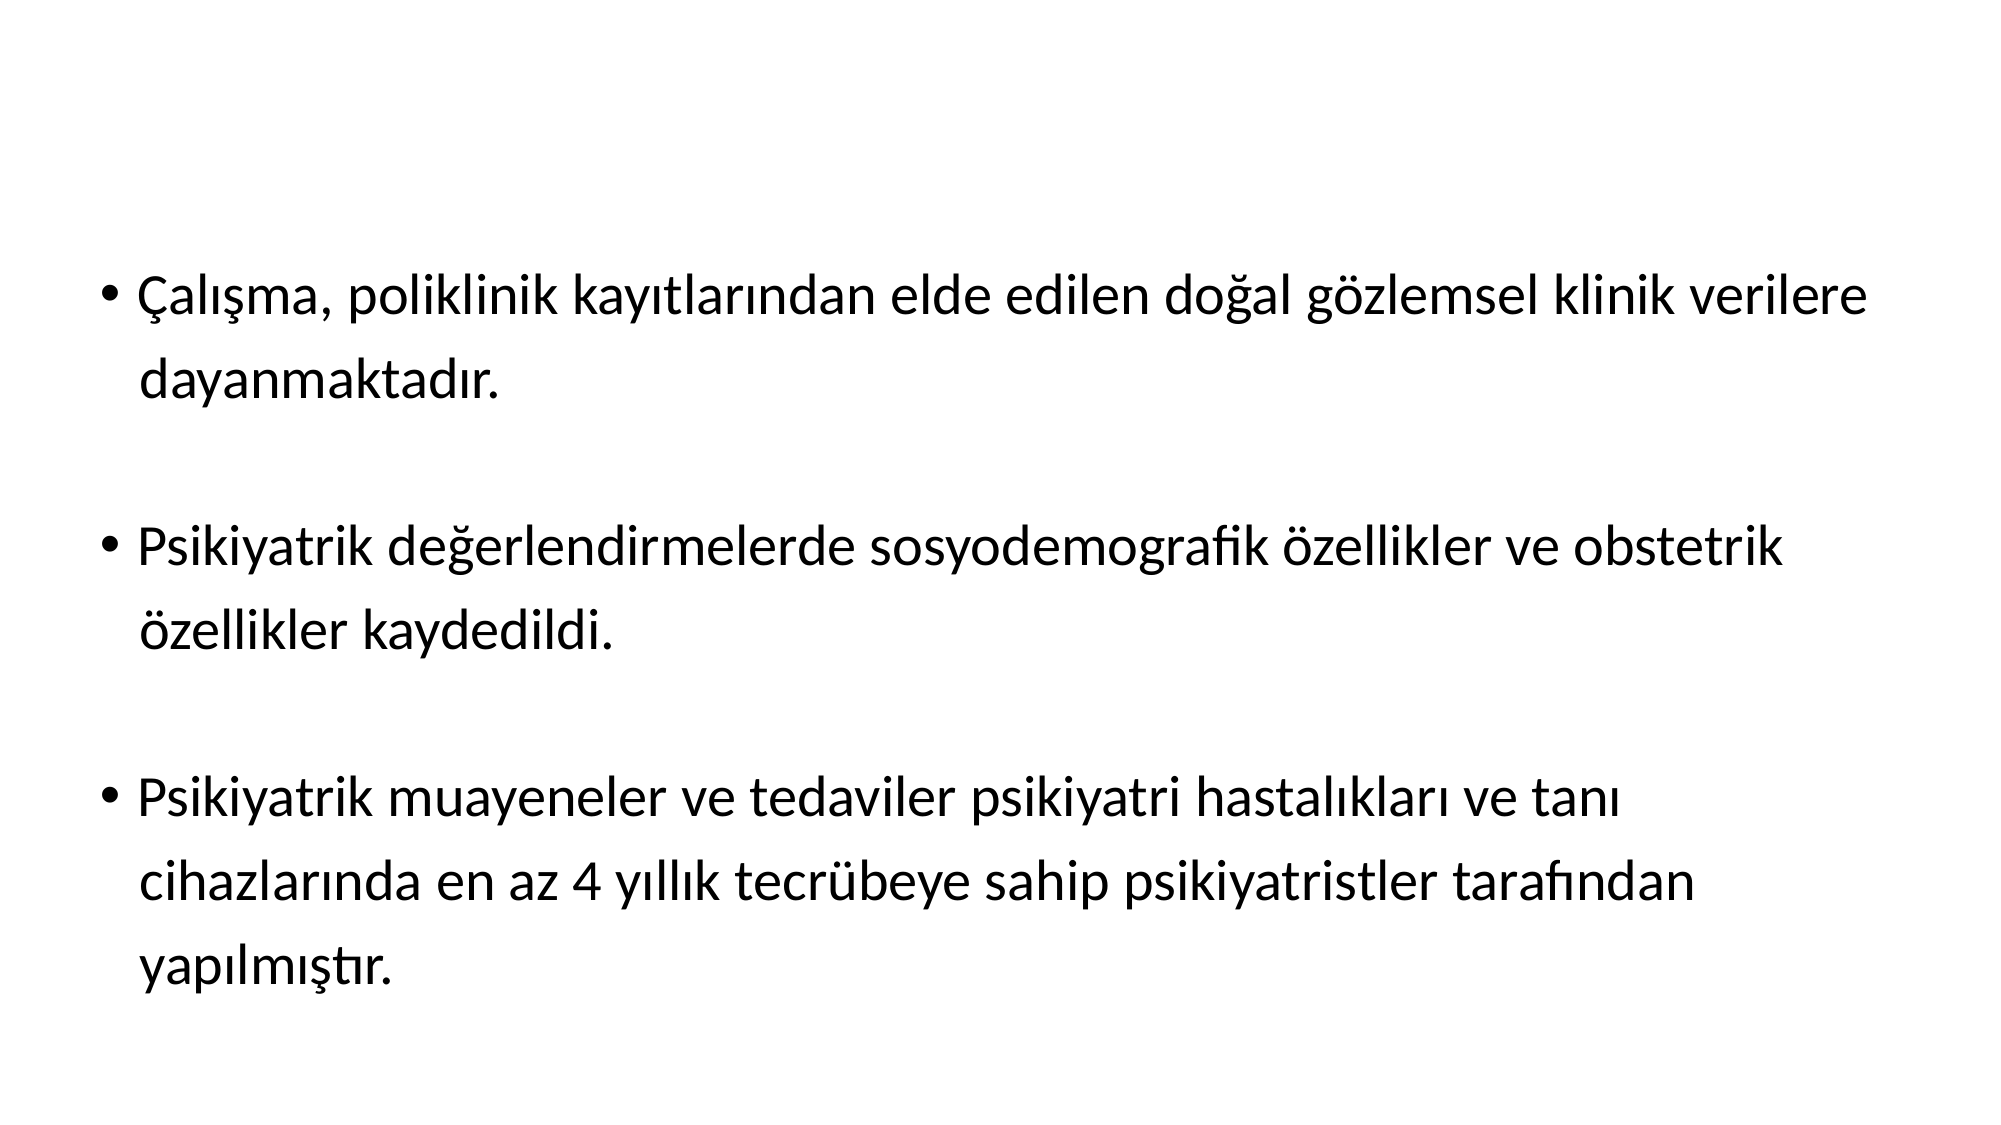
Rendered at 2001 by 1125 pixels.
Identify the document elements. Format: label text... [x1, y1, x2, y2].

list Çalışma, poliklinik kayıtlarından elde edilen doğal gözlemsel klinik verilere dayanmaktadır. Psikiyatrik değerlendirmelerde sosyodemografik özellikler ve obstetrik özellikler kaydedildi. Psikiyatrik muayeneler ve tedaviler psikiyatri hastalıkları ve tanı cihazlarında en az 4 yıllık tecrübeye sahip psikiyatristler tarafından yapılmıştır. [84, 82, 1959, 1014]
